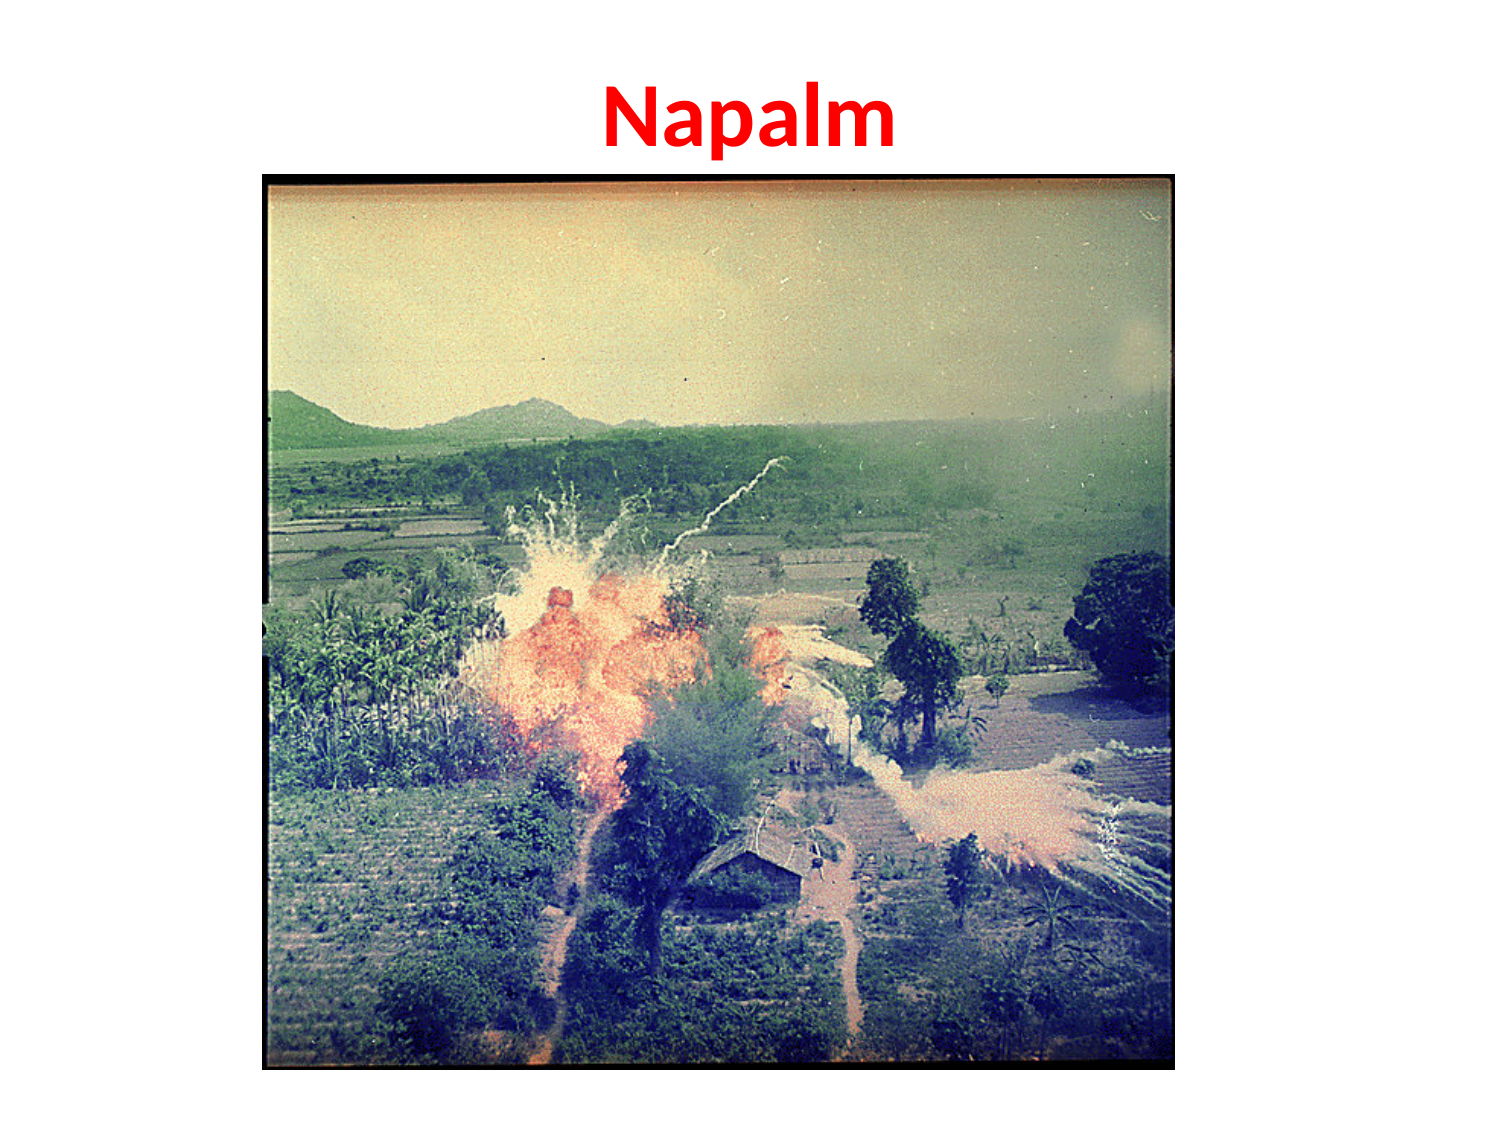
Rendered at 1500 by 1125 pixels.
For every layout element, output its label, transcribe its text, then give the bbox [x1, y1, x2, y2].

title Napalm [74, 44, 1426, 176]
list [262, 174, 1176, 1070]
